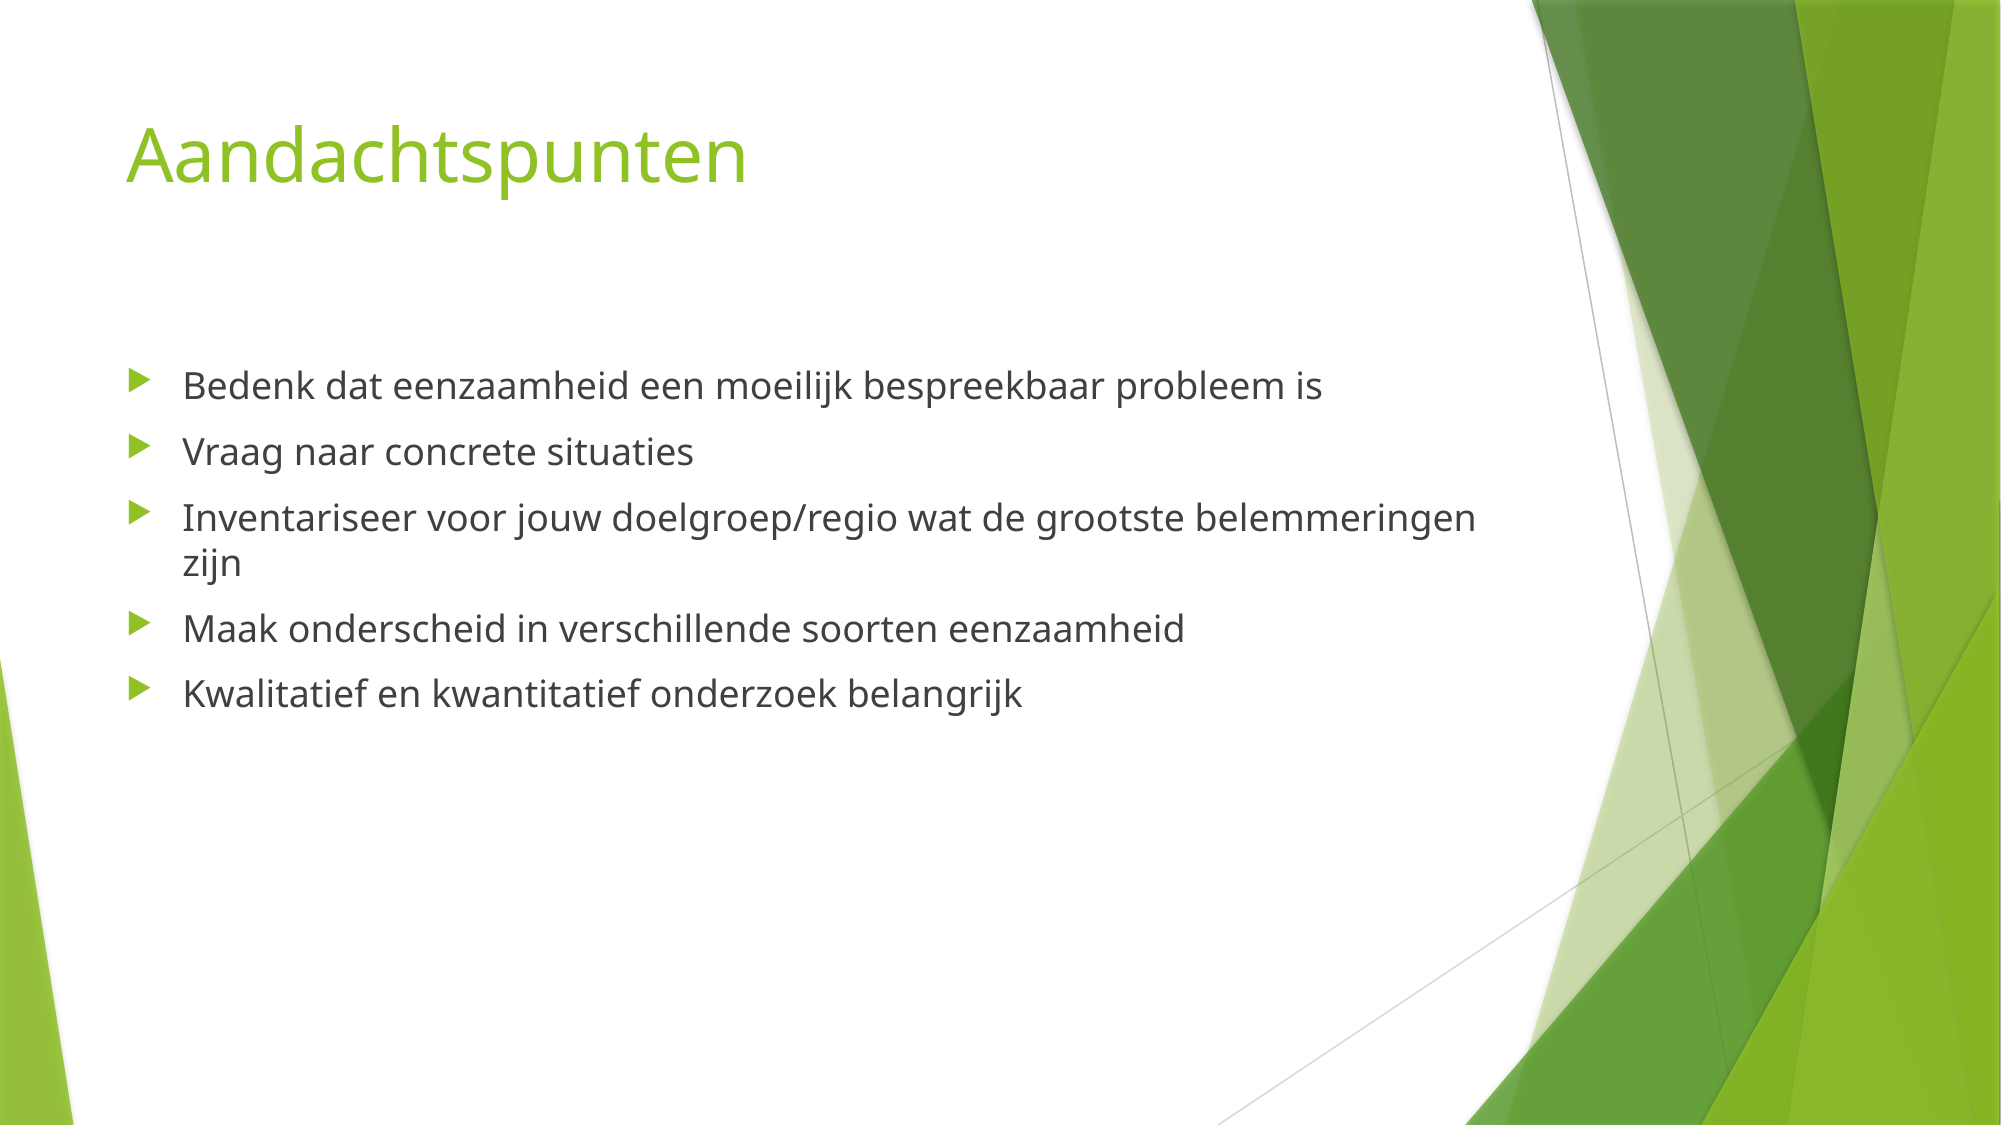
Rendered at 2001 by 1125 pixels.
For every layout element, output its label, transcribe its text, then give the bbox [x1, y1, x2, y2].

title Aandachtspunten [111, 99, 1522, 317]
list Bedenk dat eenzaamheid een moeilijk bespreekbaar probleem is Vraag naar concrete situaties Inventariseer voor jouw doelgroep/regio wat de grootste belemmeringen zijn Maak onderscheid in verschillende soorten eenzaamheid Kwalitatief en kwantitatief onderzoek belangrijk [111, 354, 1522, 992]
